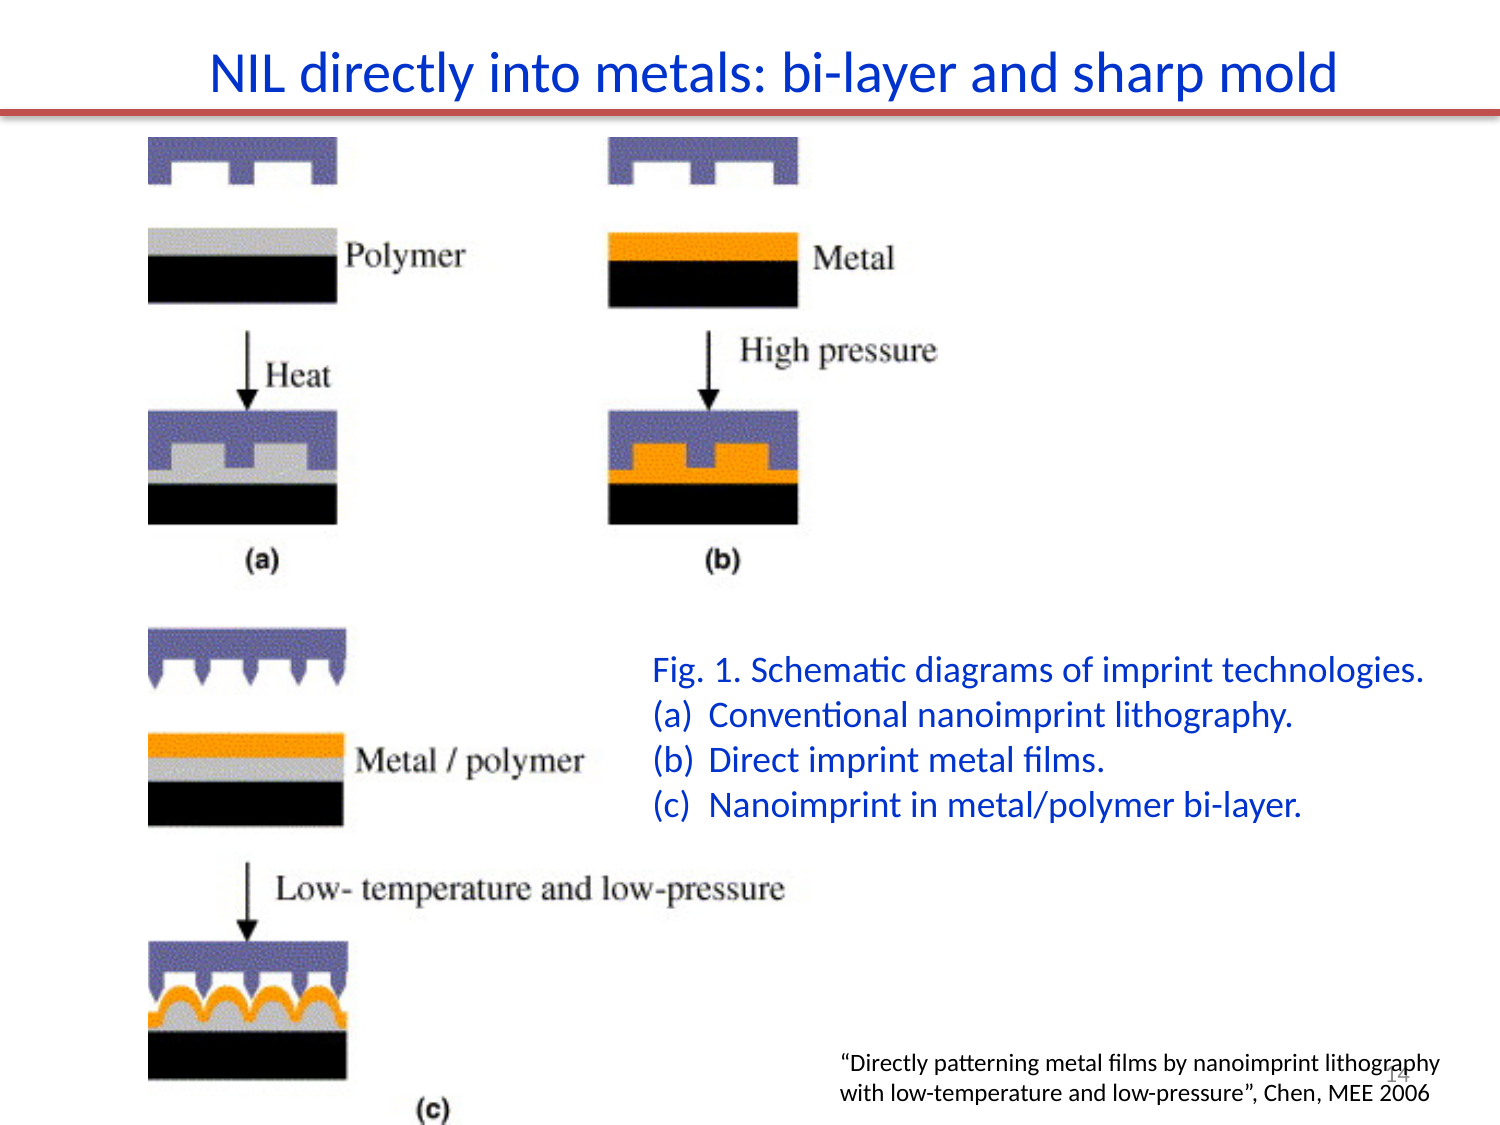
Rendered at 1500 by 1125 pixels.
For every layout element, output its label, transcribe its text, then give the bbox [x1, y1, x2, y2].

slide_number 14 [1074, 1042, 1425, 1103]
text_box “Directly patterning metal films by nanoimprint lithography with low-temperature and low-pressure”, Chen, MEE 2006 [941, 1039, 1488, 1114]
text_box NIL directly into metals: bi-layer and sharp mold [194, 26, 1355, 111]
picture [148, 137, 938, 1125]
text_box Fig. 1. Schematic diagrams of imprint technologies. Conventional nanoimprint lithography. Direct imprint metal films. Nanoimprint in metal/polymer bi-layer. [941, 637, 1450, 833]
